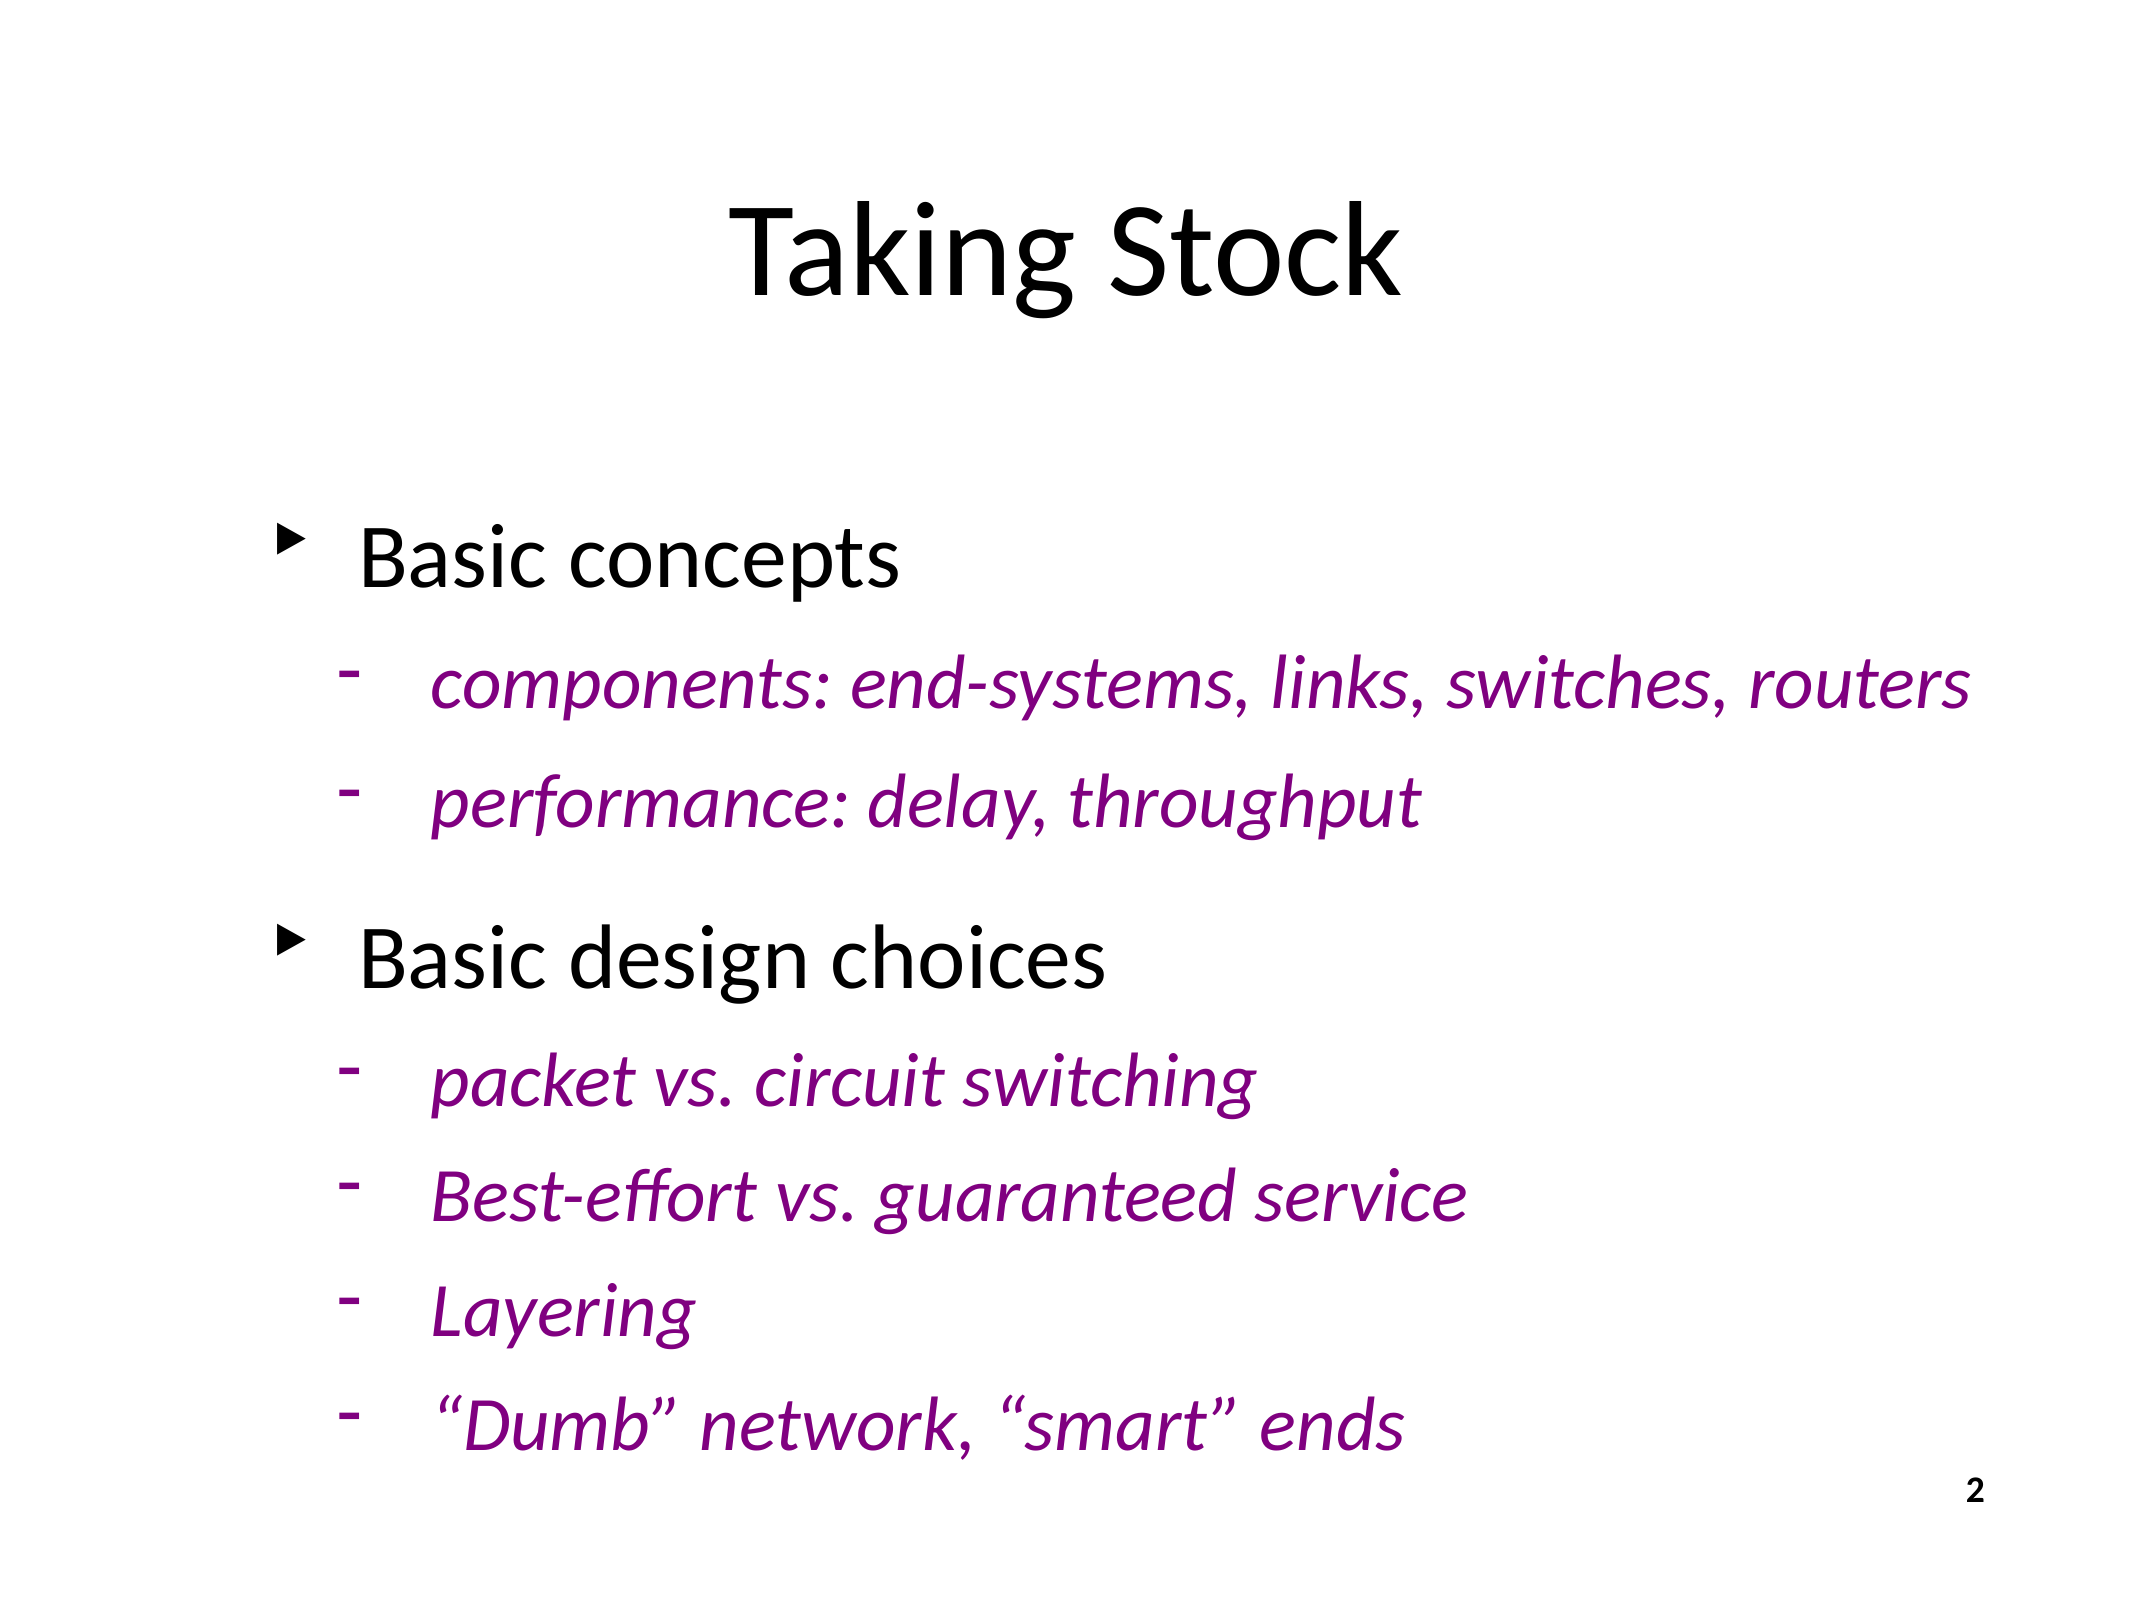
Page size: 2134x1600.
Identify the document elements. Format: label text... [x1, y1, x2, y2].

title Taking Stock [207, 41, 1926, 443]
slide_number 2 [1964, 1454, 1986, 1501]
list Basic concepts components: end-systems, links, switches, routers performance: delay, throughput Basic design choices packet vs. circuit switching Best-effort vs. guaranteed service Layering “Dumb” network, “smart” ends [203, 460, 2055, 1502]
